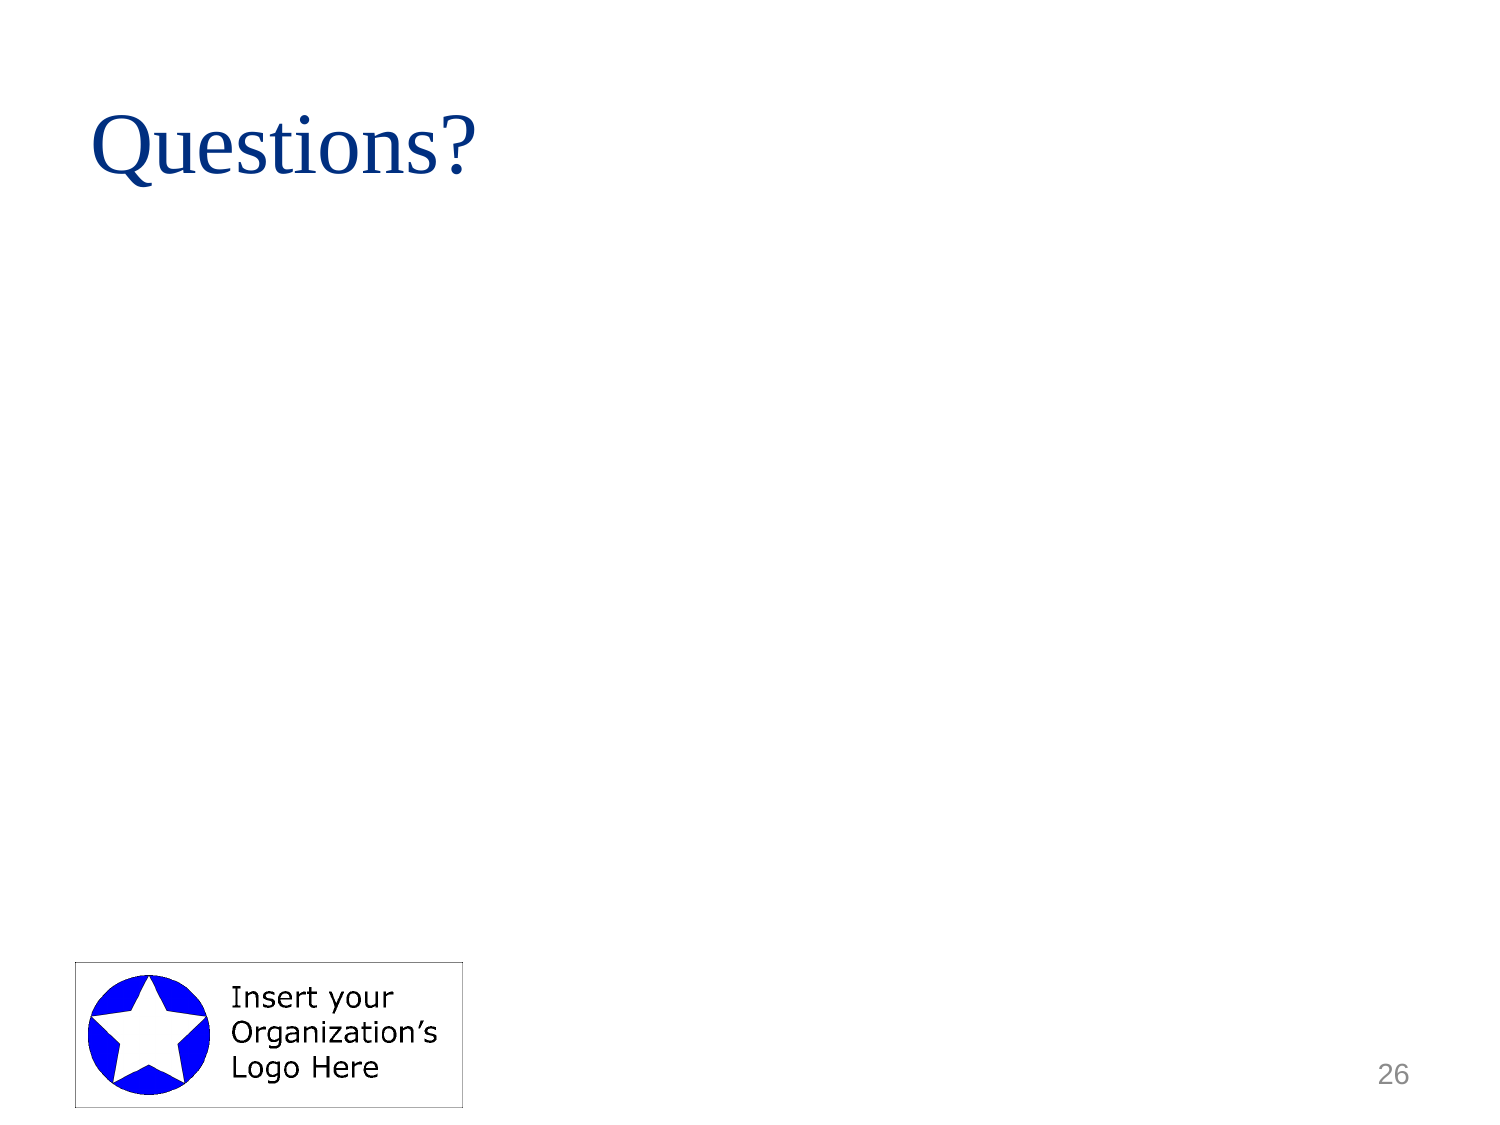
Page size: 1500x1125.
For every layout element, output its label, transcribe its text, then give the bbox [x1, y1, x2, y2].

slide_number 26 [1074, 1042, 1425, 1103]
title Questions? [75, 45, 1425, 233]
picture [75, 962, 463, 1108]
